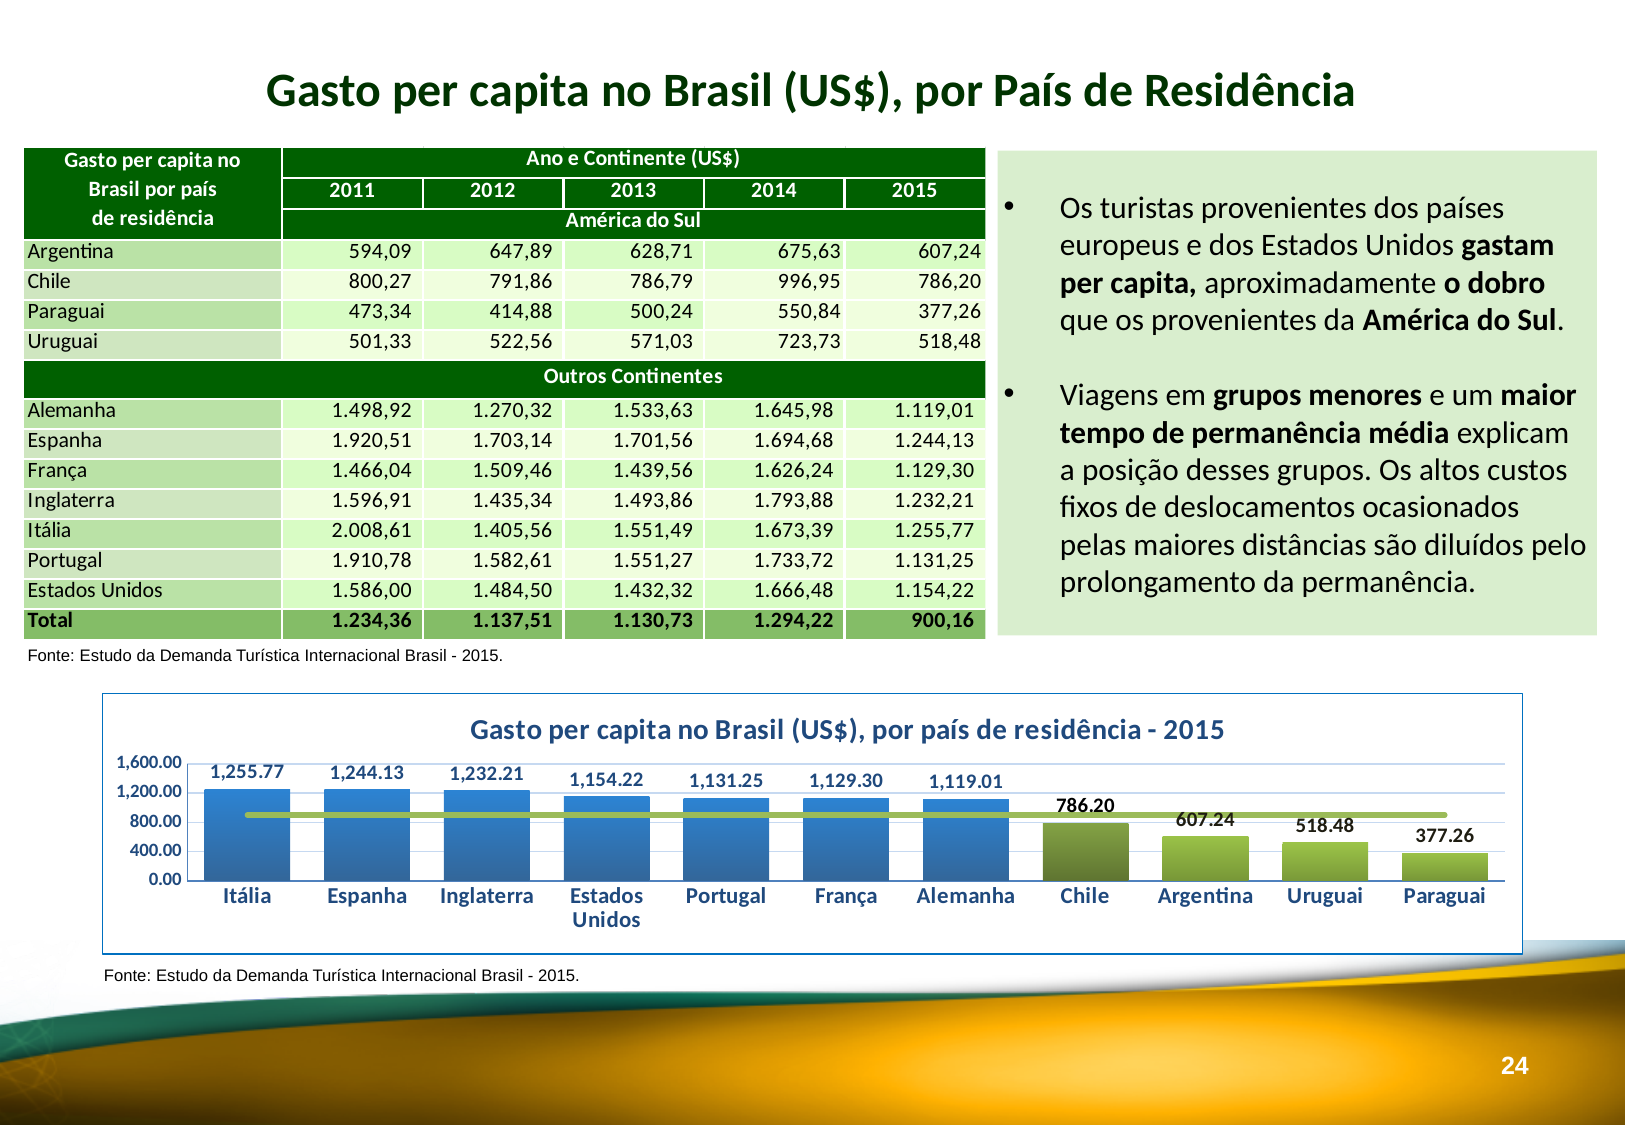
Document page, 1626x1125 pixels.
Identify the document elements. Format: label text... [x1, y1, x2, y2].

picture [0, 940, 1625, 1125]
picture [22, 146, 987, 641]
list Os turistas provenientes dos países europeus e dos Estados Unidos gastam per capita, aproximadamente o dobro que os provenientes da América do Sul. Viagens em grupos menores e um maior tempo de permanência média explicam a posição desses grupos. Os altos custos fixos de deslocamentos ocasionados pelas maiores distâncias são diluídos pelo prolongamento da permanência. [997, 150, 1597, 636]
text_box Fonte: Estudo da Demanda Turística Internacional Brasil - 2015. [89, 957, 596, 993]
text_box 23 [1164, 1042, 1544, 1103]
text_box Gasto per capita no Brasil (US$), por País de Residência [0, 54, 1625, 126]
chart [101, 692, 1524, 956]
text_box Fonte: Estudo da Demanda Turística Internacional Brasil - 2015. [12, 637, 520, 672]
